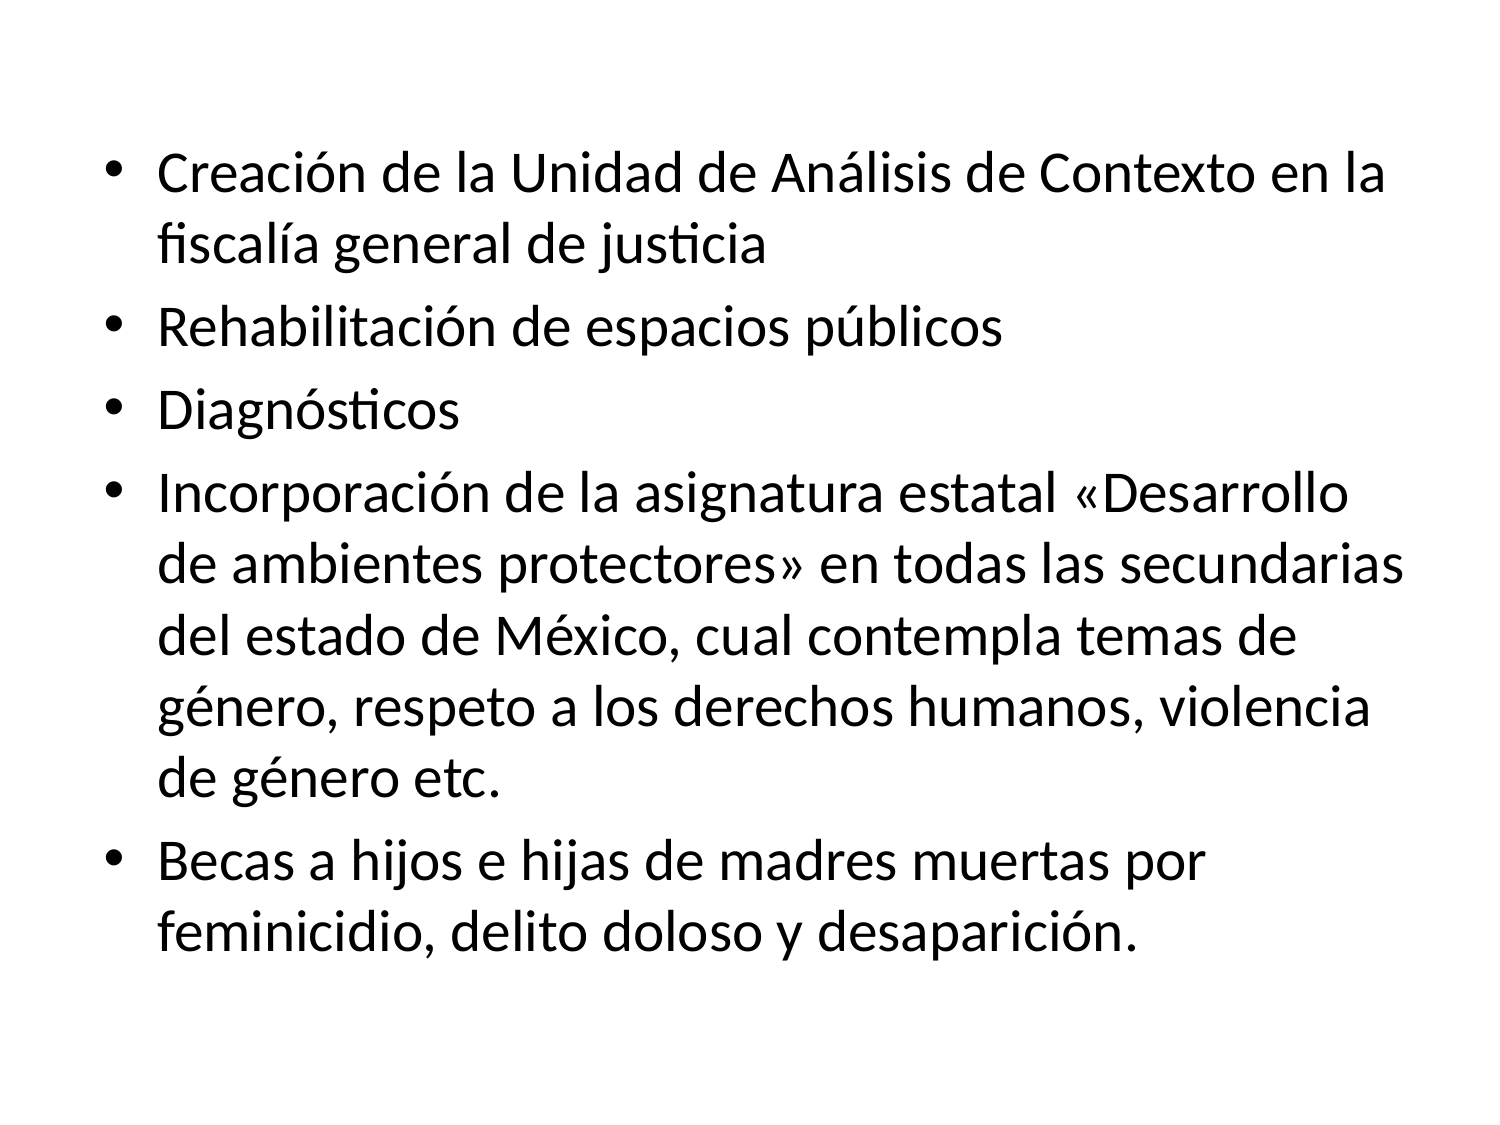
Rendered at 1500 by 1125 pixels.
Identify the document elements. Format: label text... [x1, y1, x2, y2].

list Creación de la Unidad de Análisis de Contexto en la fiscalía general de justicia Rehabilitación de espacios públicos Diagnósticos Incorporación de la asignatura estatal «Desarrollo de ambientes protectores» en todas las secundarias del estado de México, cual contempla temas de género, respeto a los derechos humanos, violencia de género etc. Becas a hijos e hijas de madres muertas por feminicidio, delito doloso y desaparición. [88, 125, 1439, 976]
